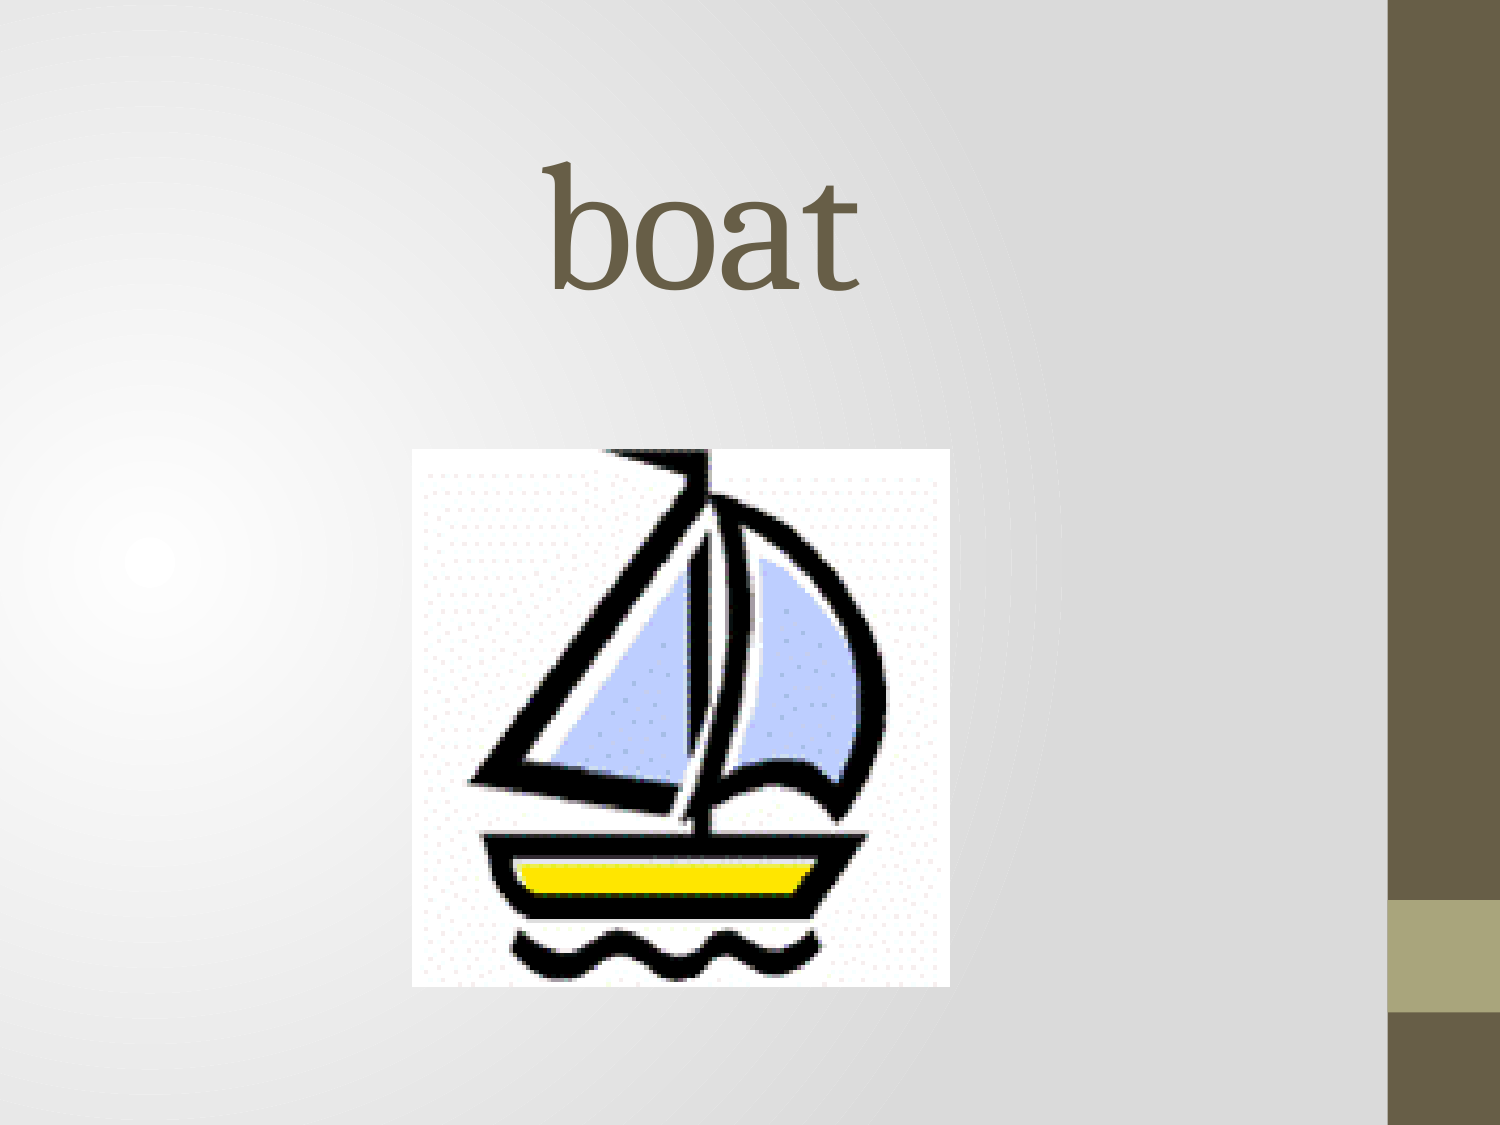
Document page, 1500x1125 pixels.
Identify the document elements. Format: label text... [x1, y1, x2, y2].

title boat [75, 45, 1325, 388]
picture [411, 449, 950, 988]
